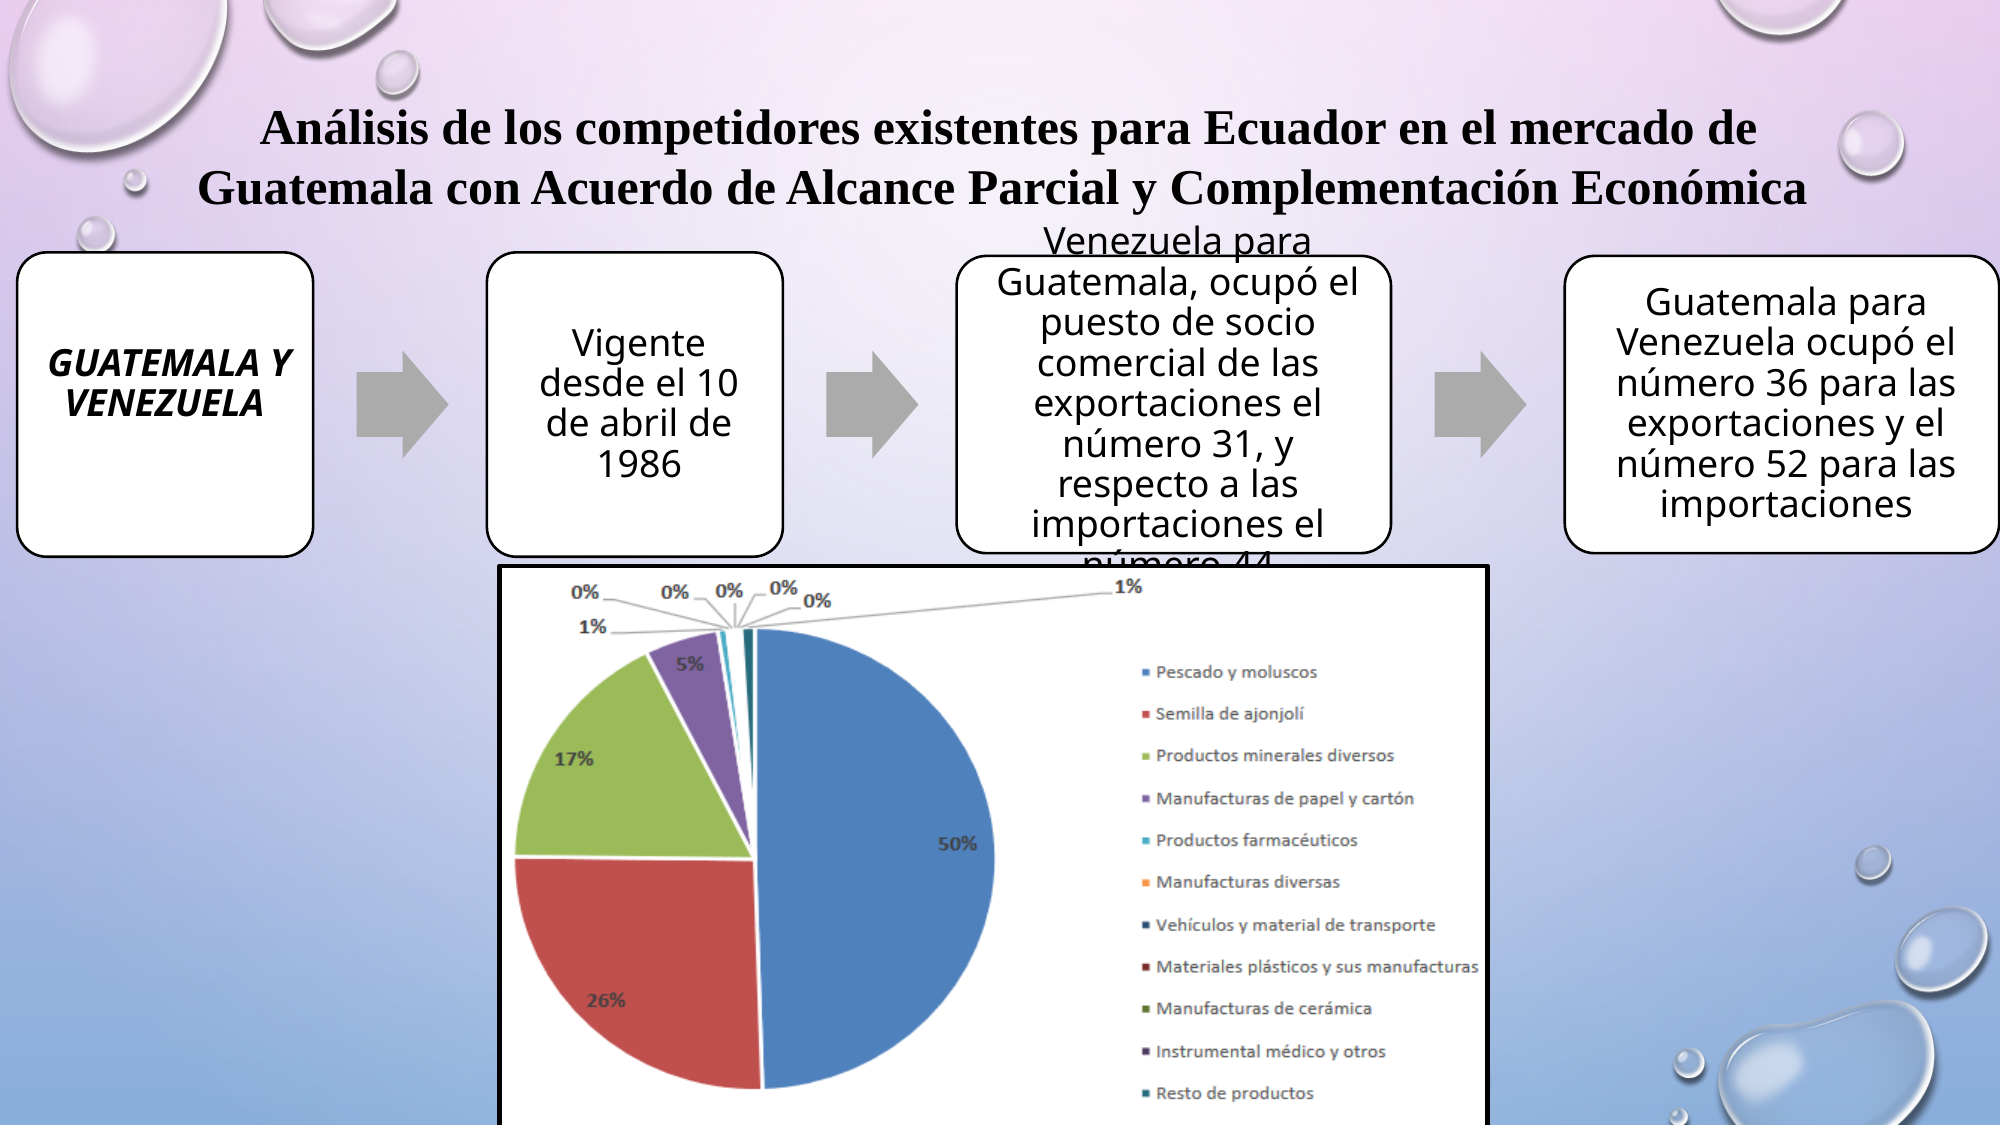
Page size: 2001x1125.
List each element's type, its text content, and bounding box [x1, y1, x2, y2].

picture [0, 0, 2000, 1125]
picture [501, 568, 1486, 1125]
picture [1490, 613, 2000, 1125]
text_box Análisis de los competidores existentes para Ecuador en el mercado de Guatemala con Acuerdo de Alcance Parcial y Complementación Económica [181, 87, 1836, 196]
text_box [16, 196, 2000, 613]
